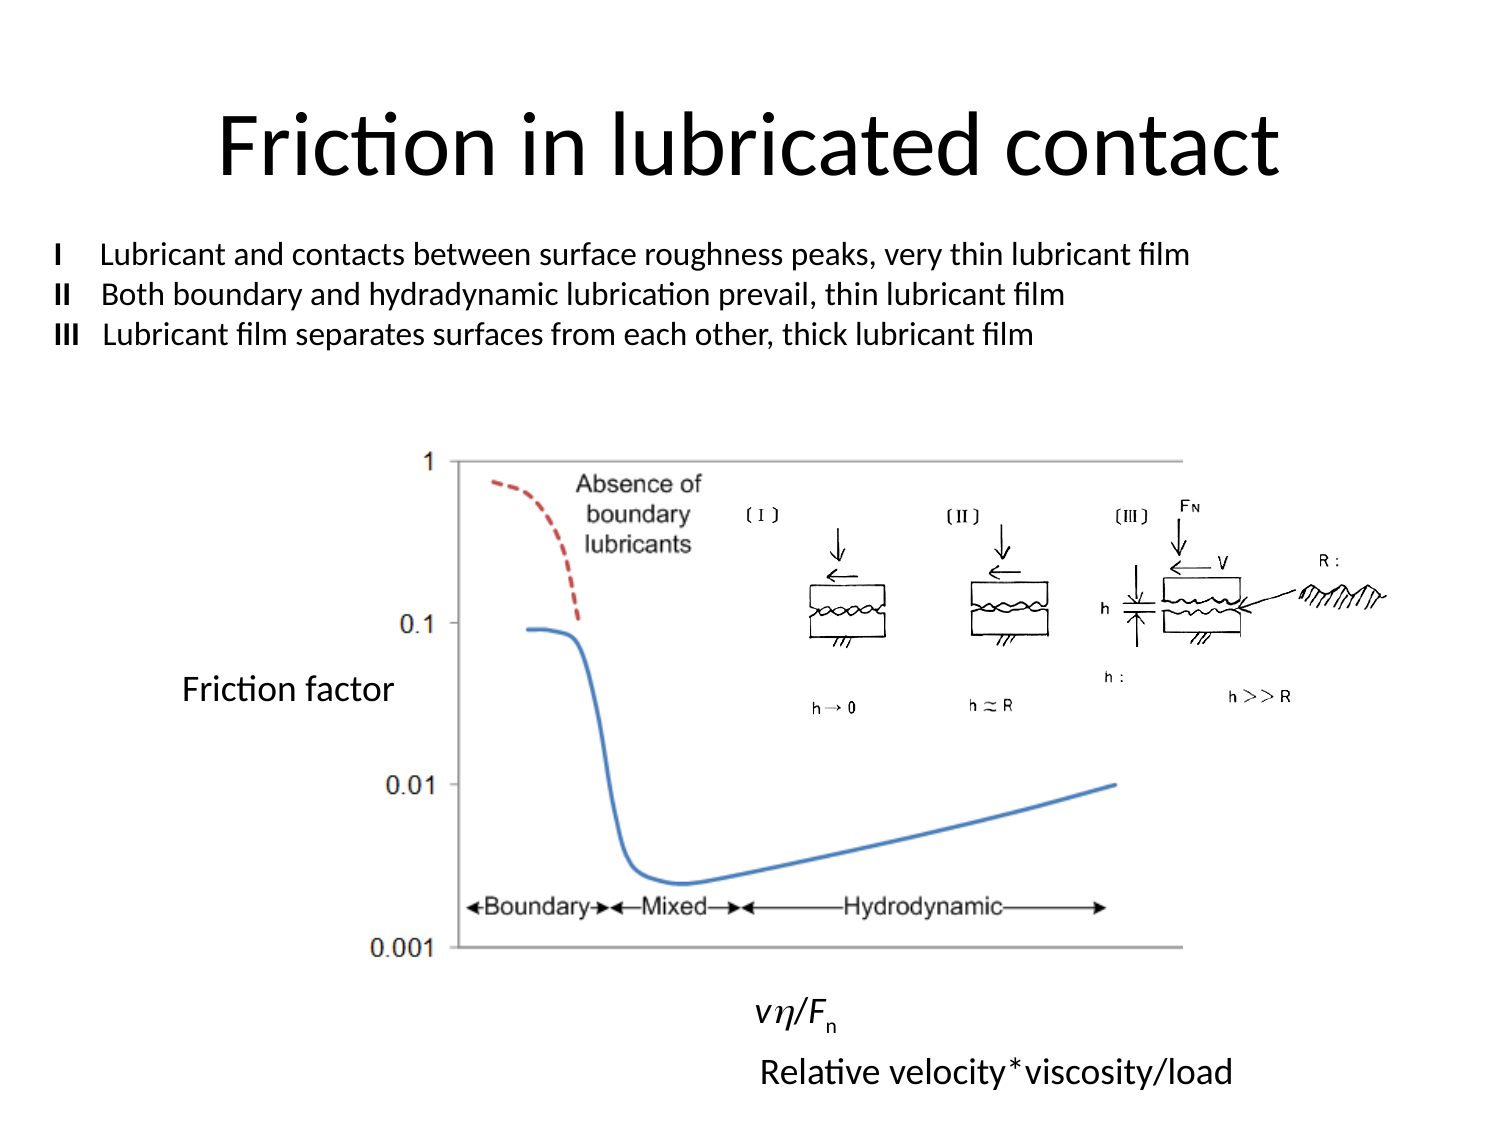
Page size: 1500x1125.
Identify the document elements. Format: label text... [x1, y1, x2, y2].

text_box Relative velocity*viscosity/load [745, 1039, 1249, 1100]
title Friction in lubricated contact [75, 45, 1425, 233]
picture [316, 444, 1461, 1040]
text_box Friction factor [167, 656, 311, 717]
text_box I Lubricant and contacts between surface roughness peaks, very thin lubricant film II Both boundary and hydradynamic lubrication prevail, thin lubricant film III Lubricant film separates surfaces from each other, thick lubricant film [38, 224, 1208, 359]
